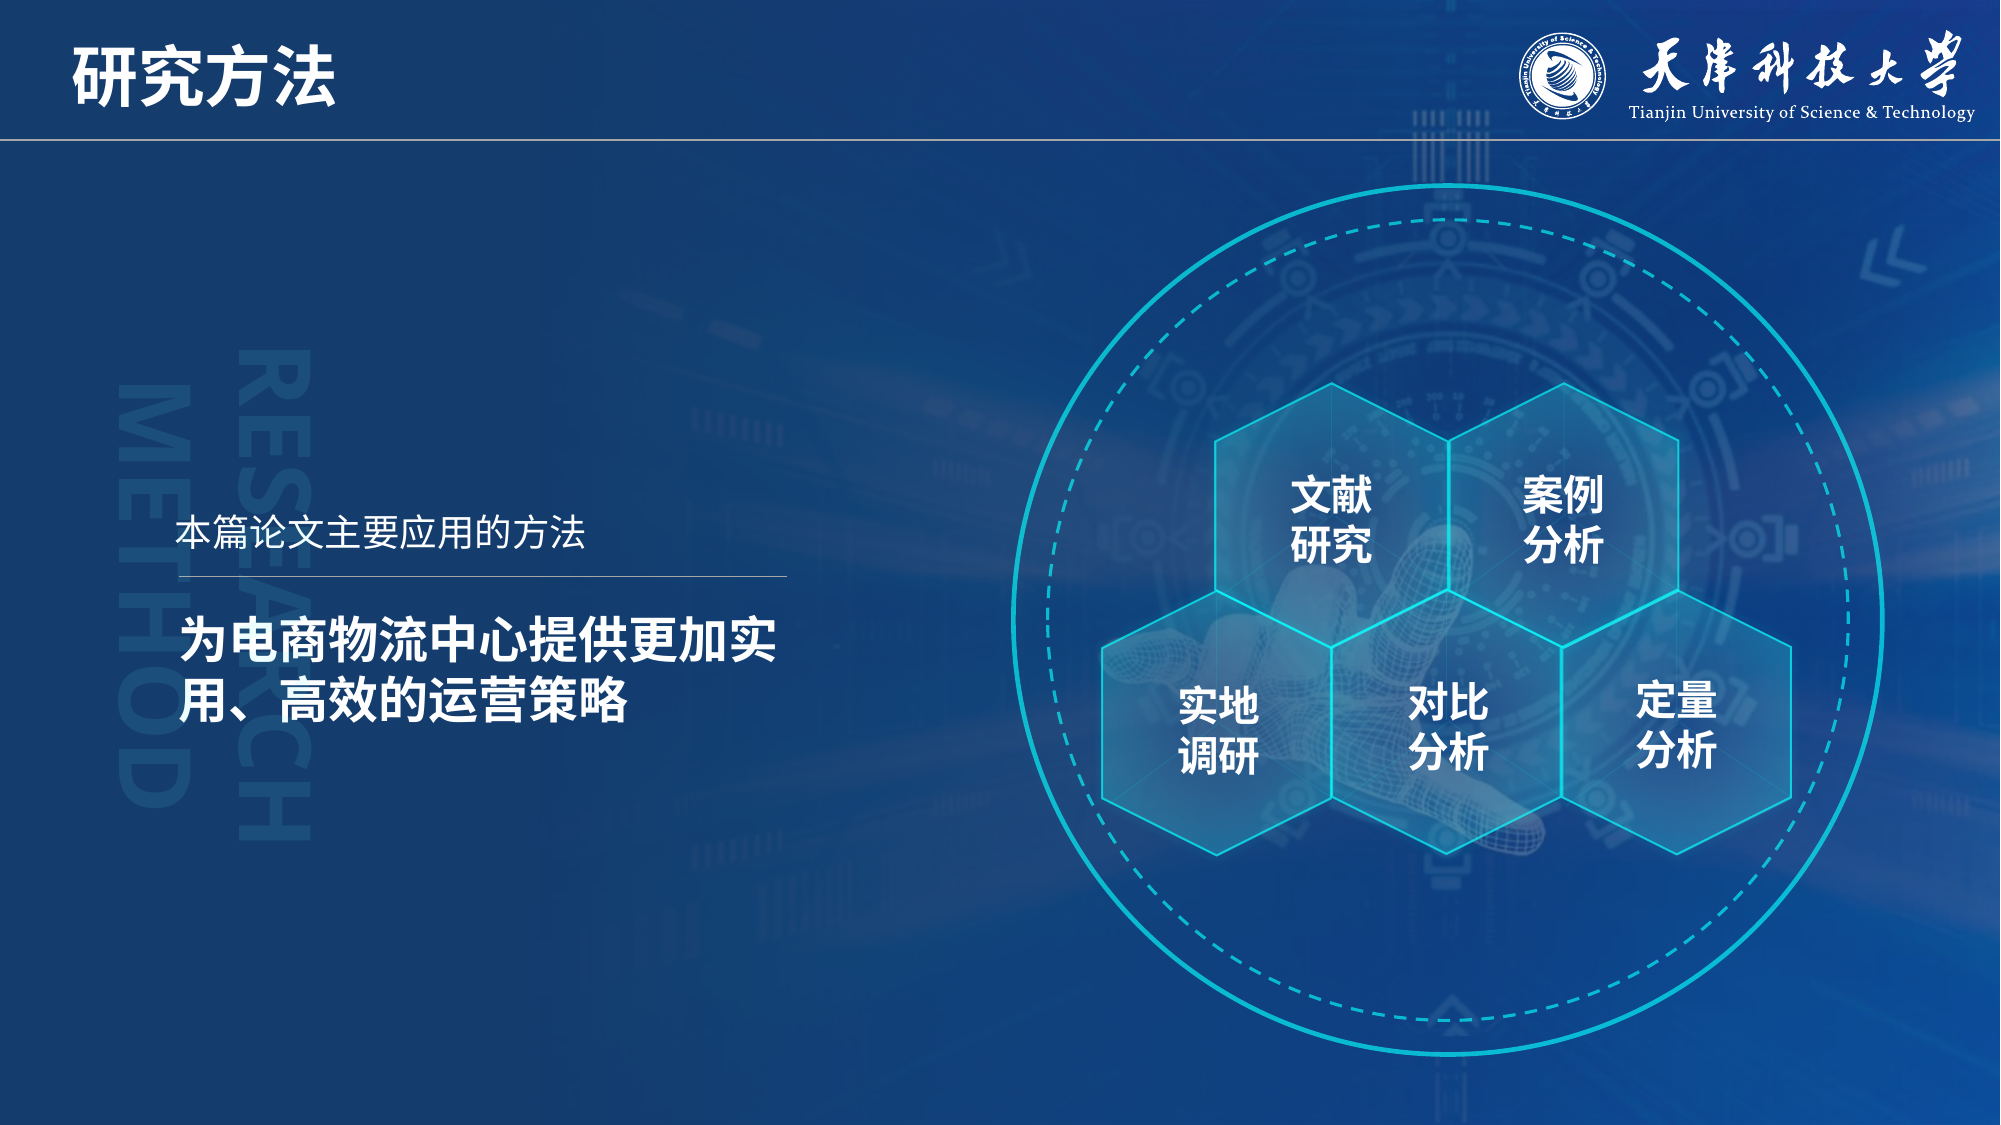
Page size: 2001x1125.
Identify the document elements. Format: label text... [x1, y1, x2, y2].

text_box 研究方法 [56, 27, 372, 123]
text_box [1518, 29, 1976, 123]
text_box [0, 141, 2000, 1125]
text_box RESEARCH METHOD [74, 185, 347, 1007]
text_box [1013, 185, 1883, 1055]
text_box [0, 0, 2000, 139]
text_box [160, 502, 819, 738]
